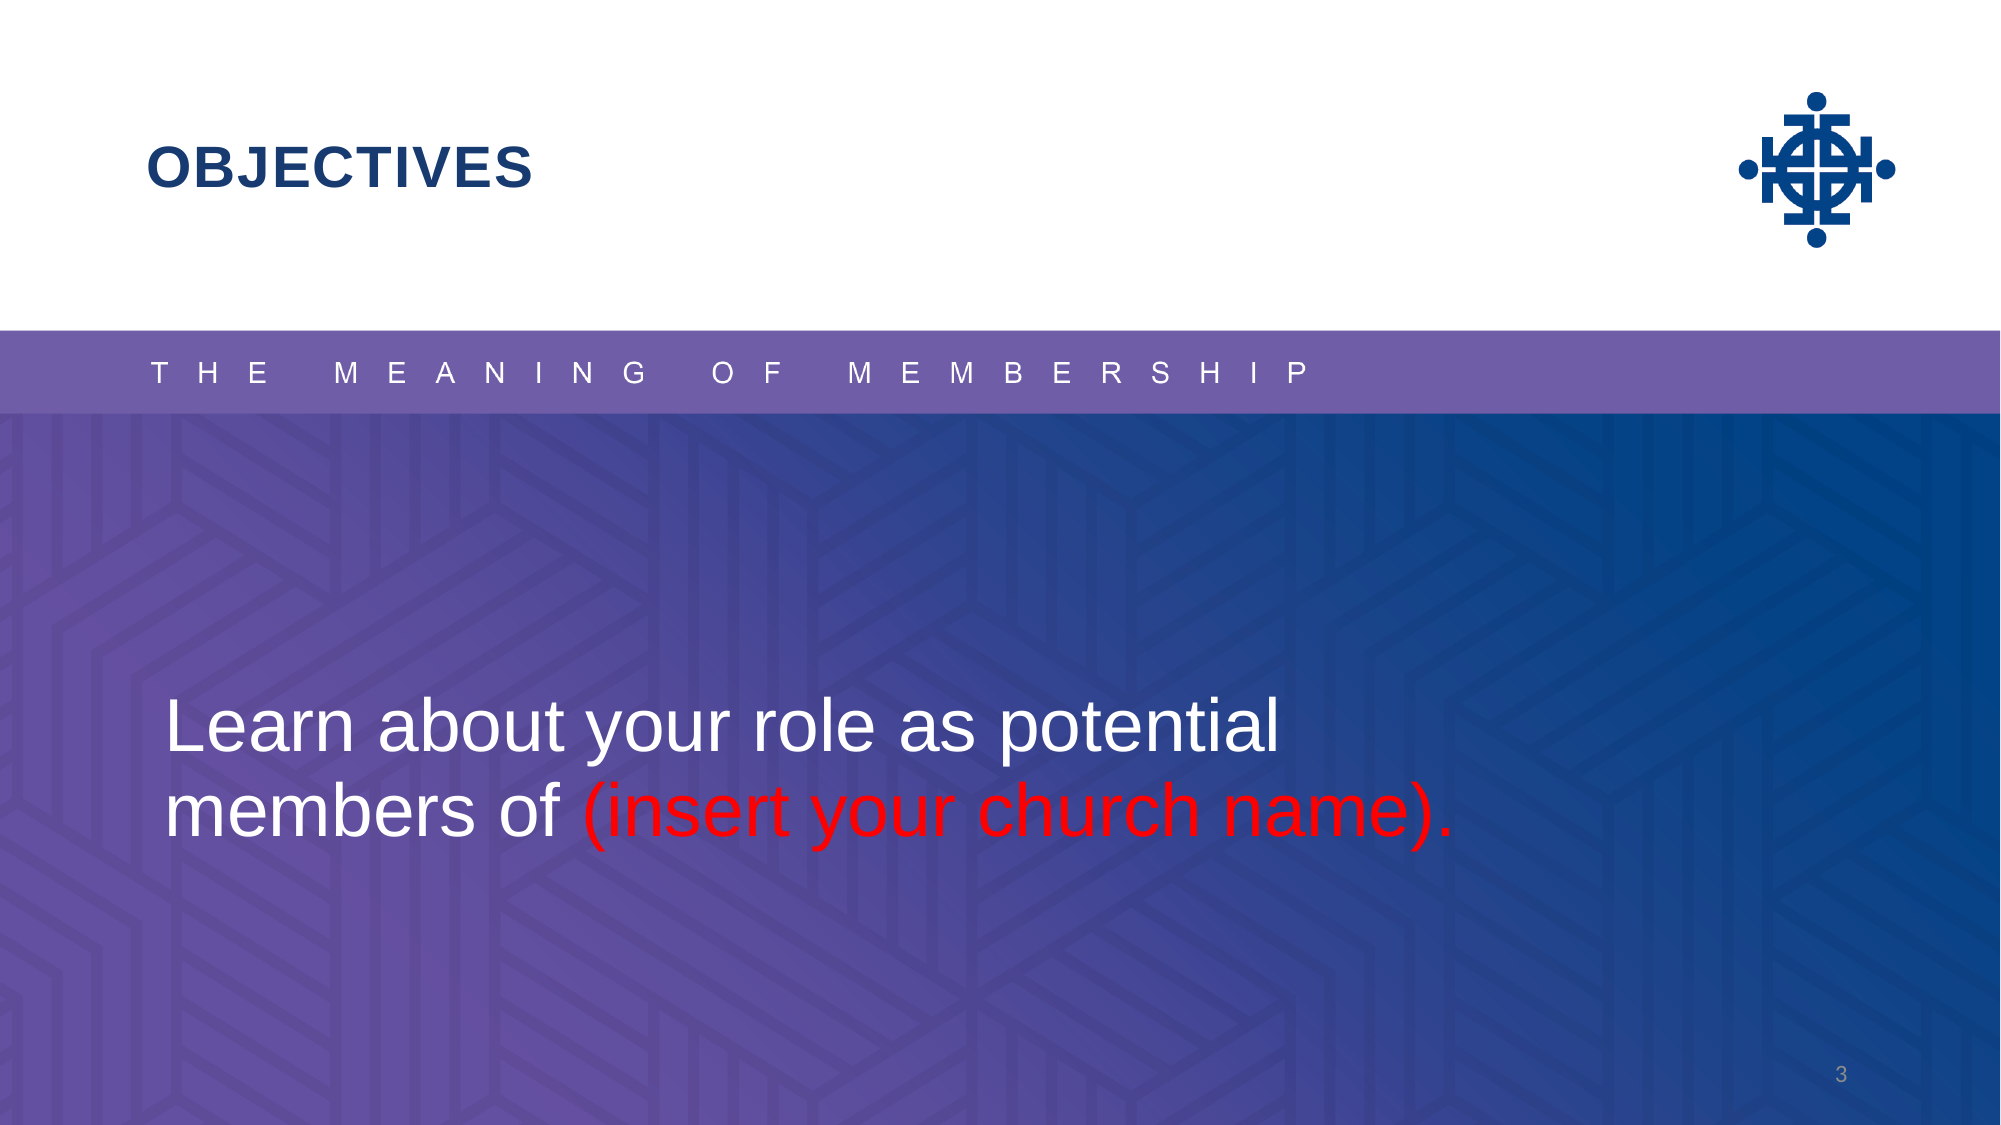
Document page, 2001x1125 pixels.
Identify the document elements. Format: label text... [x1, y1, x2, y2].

text_box OBJECTIVES [131, 122, 1594, 207]
slide_number 3 [1412, 1042, 1863, 1103]
text_box Learn about your role as potential members of (insert your church name). [149, 674, 1824, 859]
picture [0, 0, 2001, 1125]
